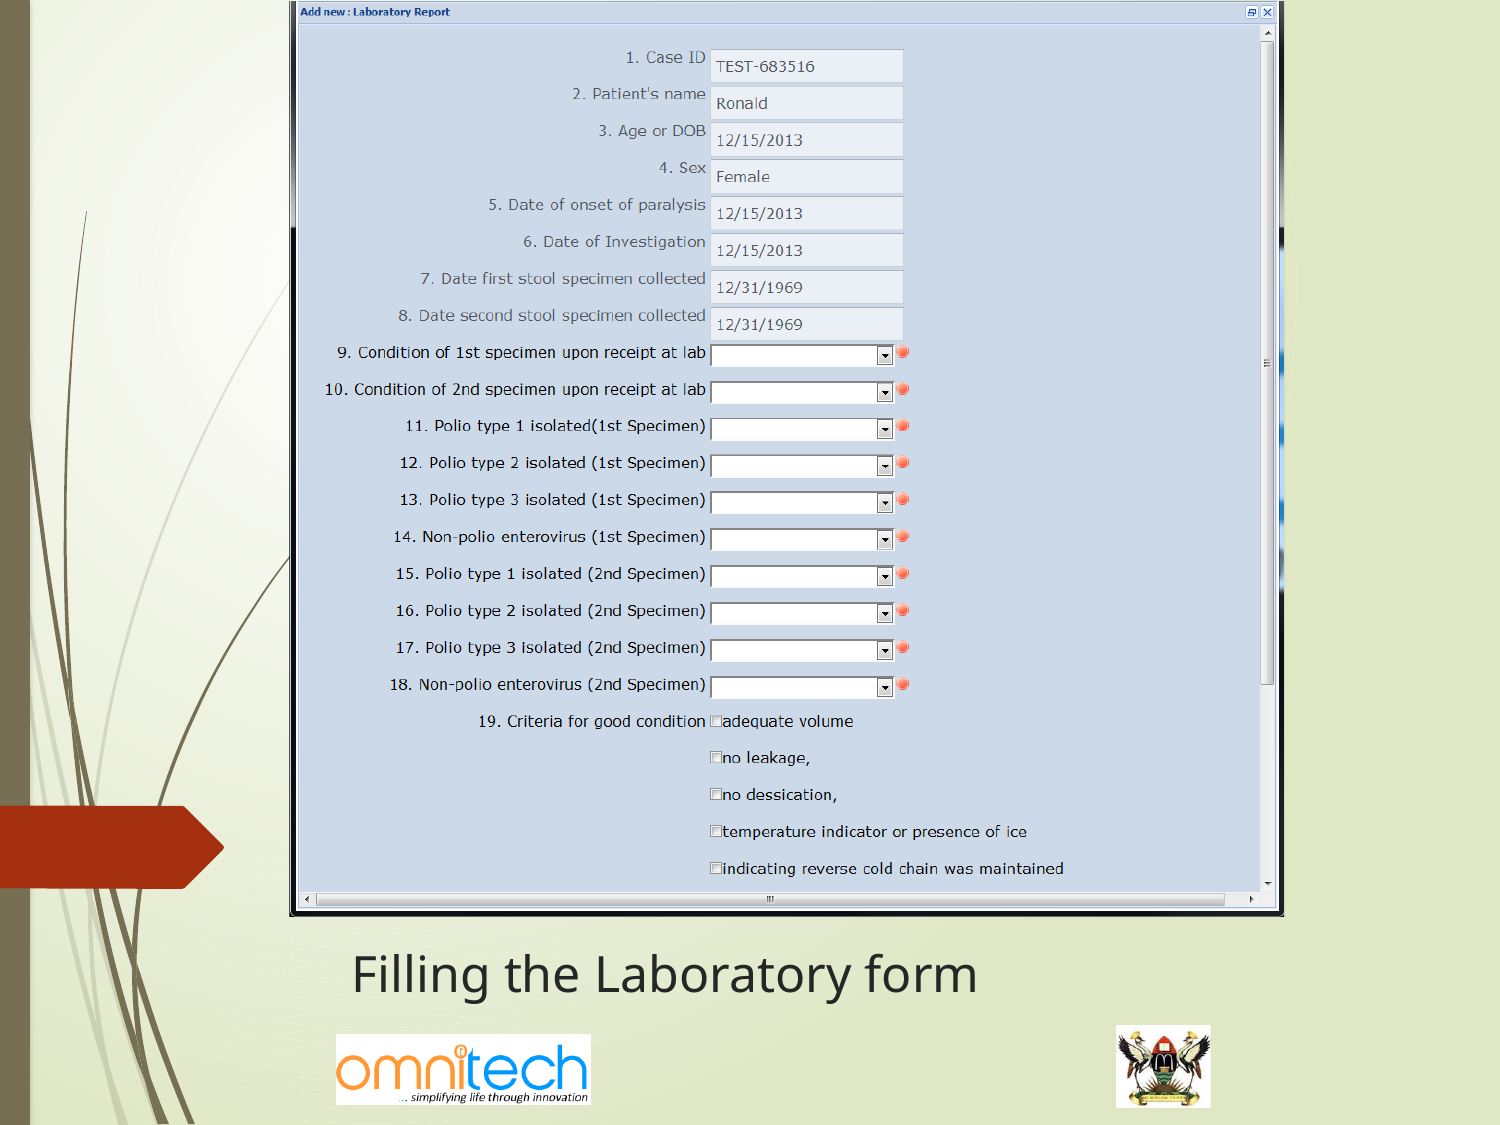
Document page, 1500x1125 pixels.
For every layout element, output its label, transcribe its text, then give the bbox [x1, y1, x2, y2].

picture [336, 1034, 591, 1105]
title Filling the Laboratory form [336, 916, 1418, 1010]
picture [1116, 1025, 1211, 1108]
picture [289, 1, 1285, 918]
